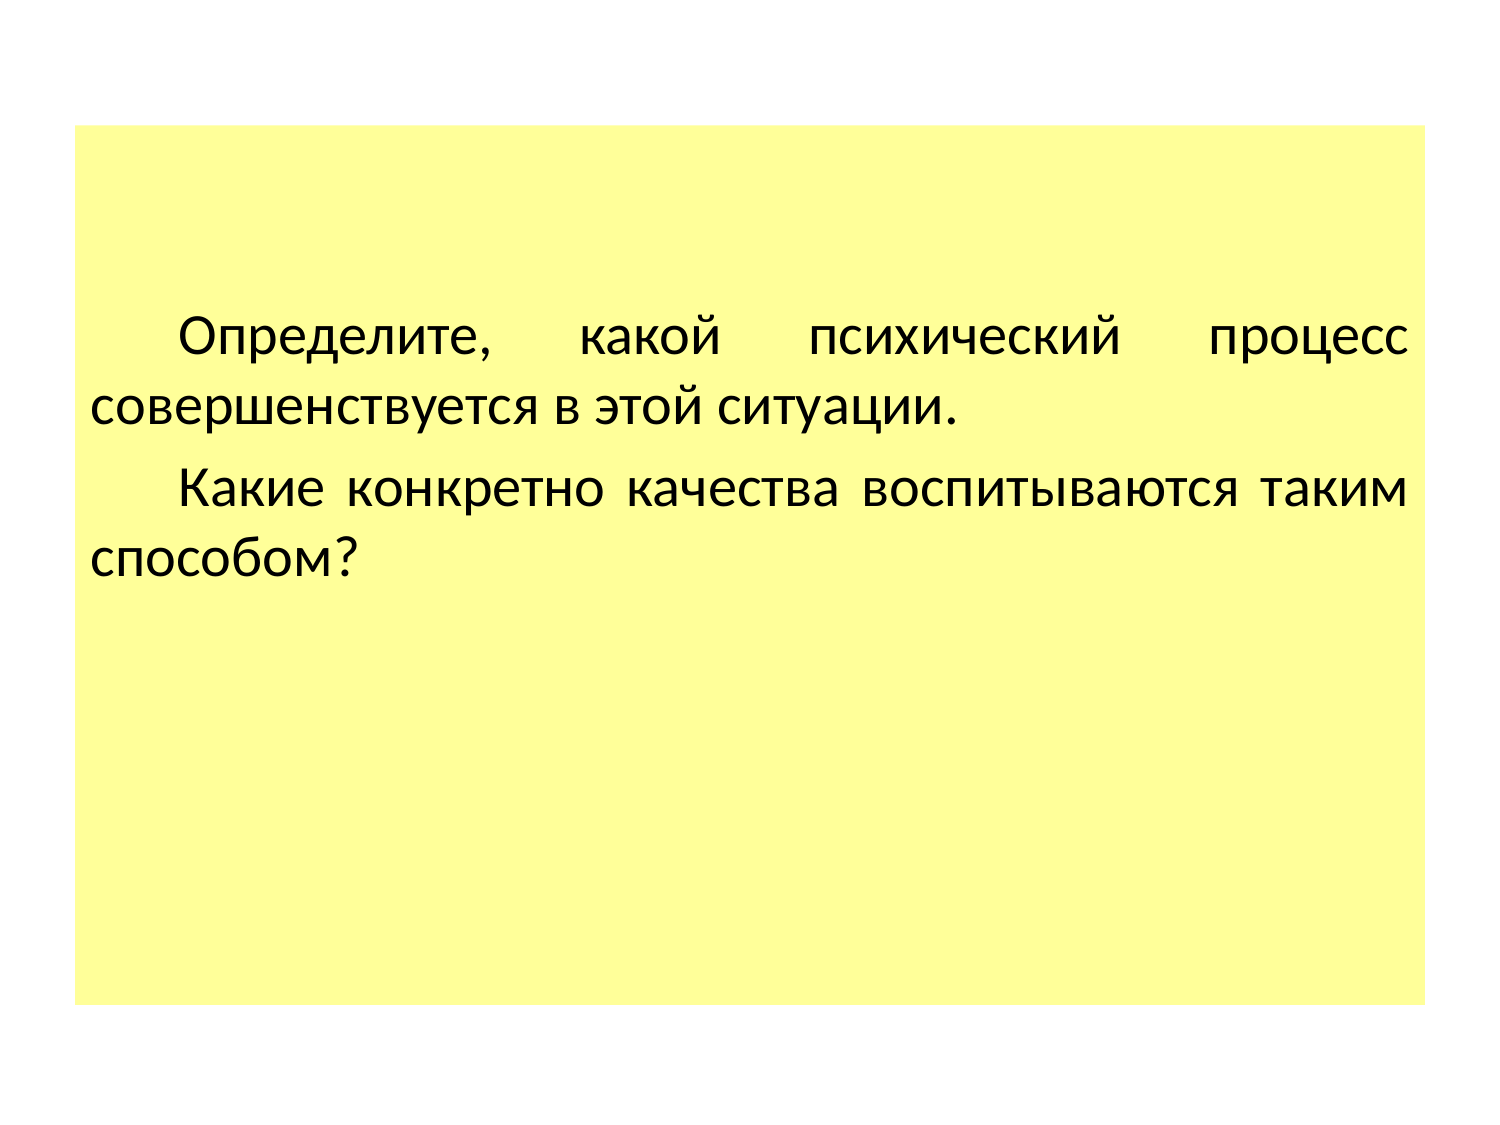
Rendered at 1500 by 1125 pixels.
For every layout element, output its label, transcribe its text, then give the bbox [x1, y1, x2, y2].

list Определите, какой психический процесс совершенствуется в этой ситуации. Какие конкретно качества воспитываются таким способом? [75, 125, 1425, 1005]
